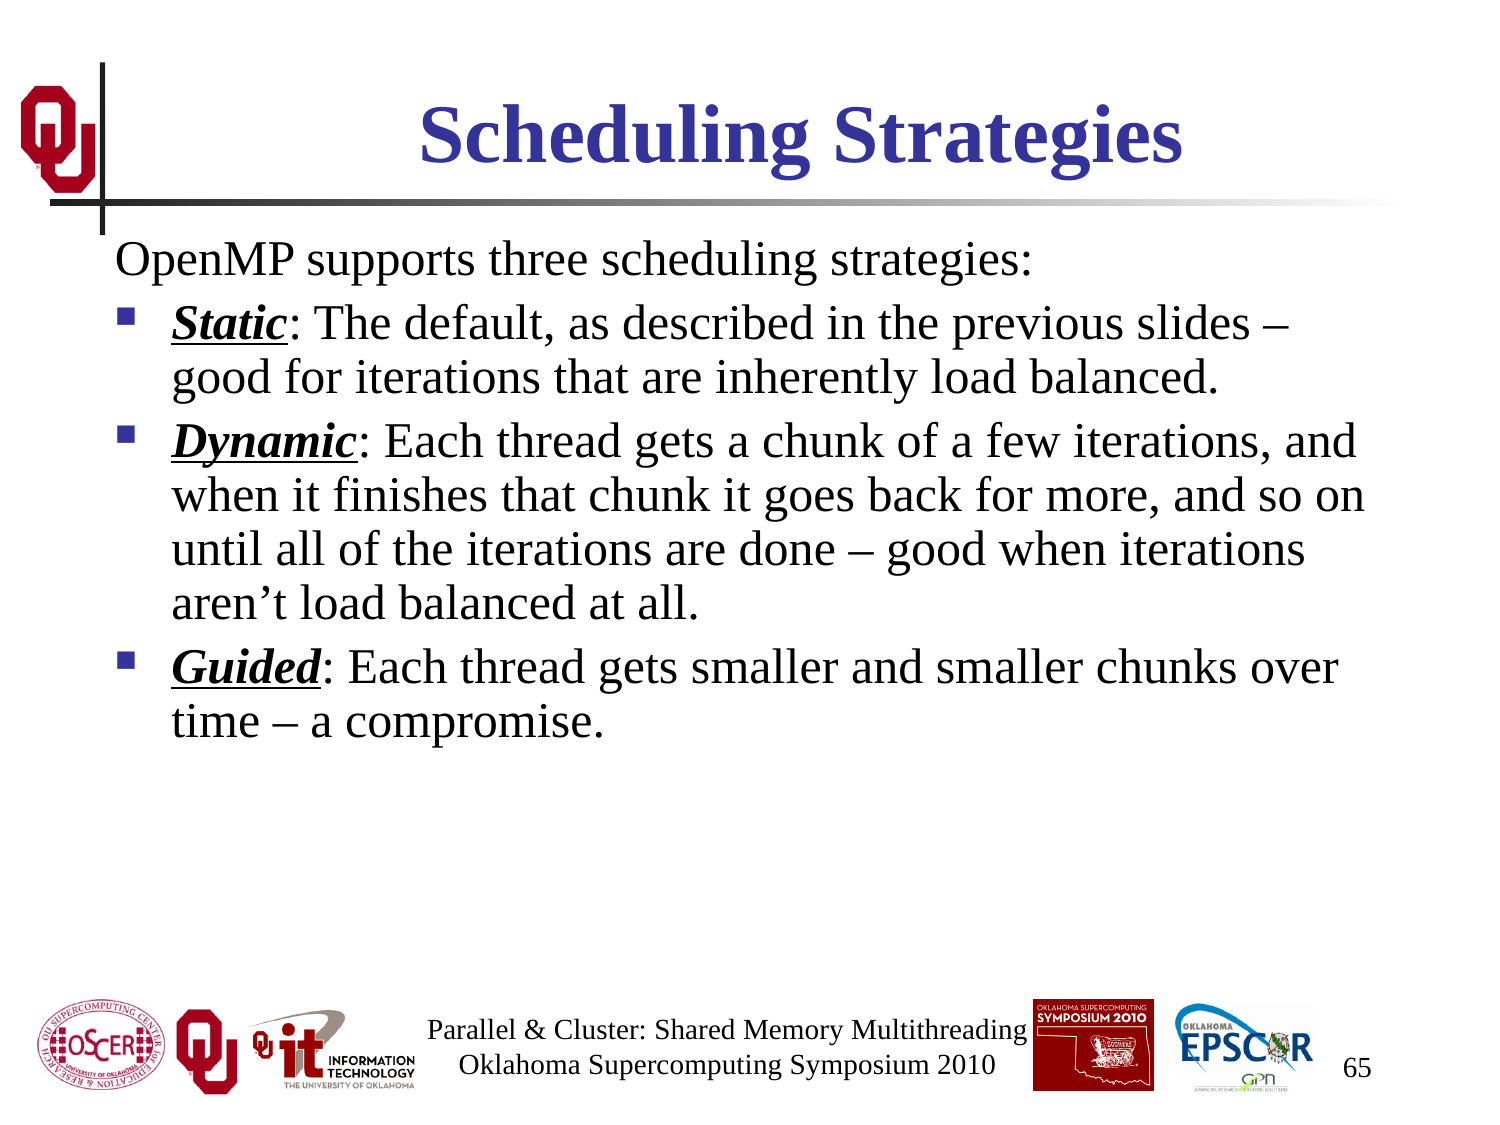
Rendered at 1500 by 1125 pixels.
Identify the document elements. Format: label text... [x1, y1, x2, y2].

slide_number 65 [1174, 1015, 1388, 1091]
picture [37, 999, 165, 1090]
picture [18, 83, 97, 196]
picture [174, 999, 425, 1099]
picture [1188, 1011, 1216, 1015]
picture [1175, 1003, 1313, 1015]
footer Parallel & Cluster: Shared Memory Multithreading Oklahoma Supercomputing Symposium 2010 [399, 1012, 1056, 1088]
title Scheduling Strategies [162, 74, 1442, 187]
picture [1187, 1091, 1294, 1098]
list OpenMP supports three scheduling strategies: Static: The default, as described in the previous slides – good for iterations that are inherently load balanced. Dynamic: Each thread gets a chunk of a few iterations, and when it finishes that chunk it goes back for more, and so on until all of the iterations are done – good when iterations aren’t load balanced at all. Guided: Each thread gets smaller and smaller chunks over time – a compromise. [99, 224, 1401, 988]
